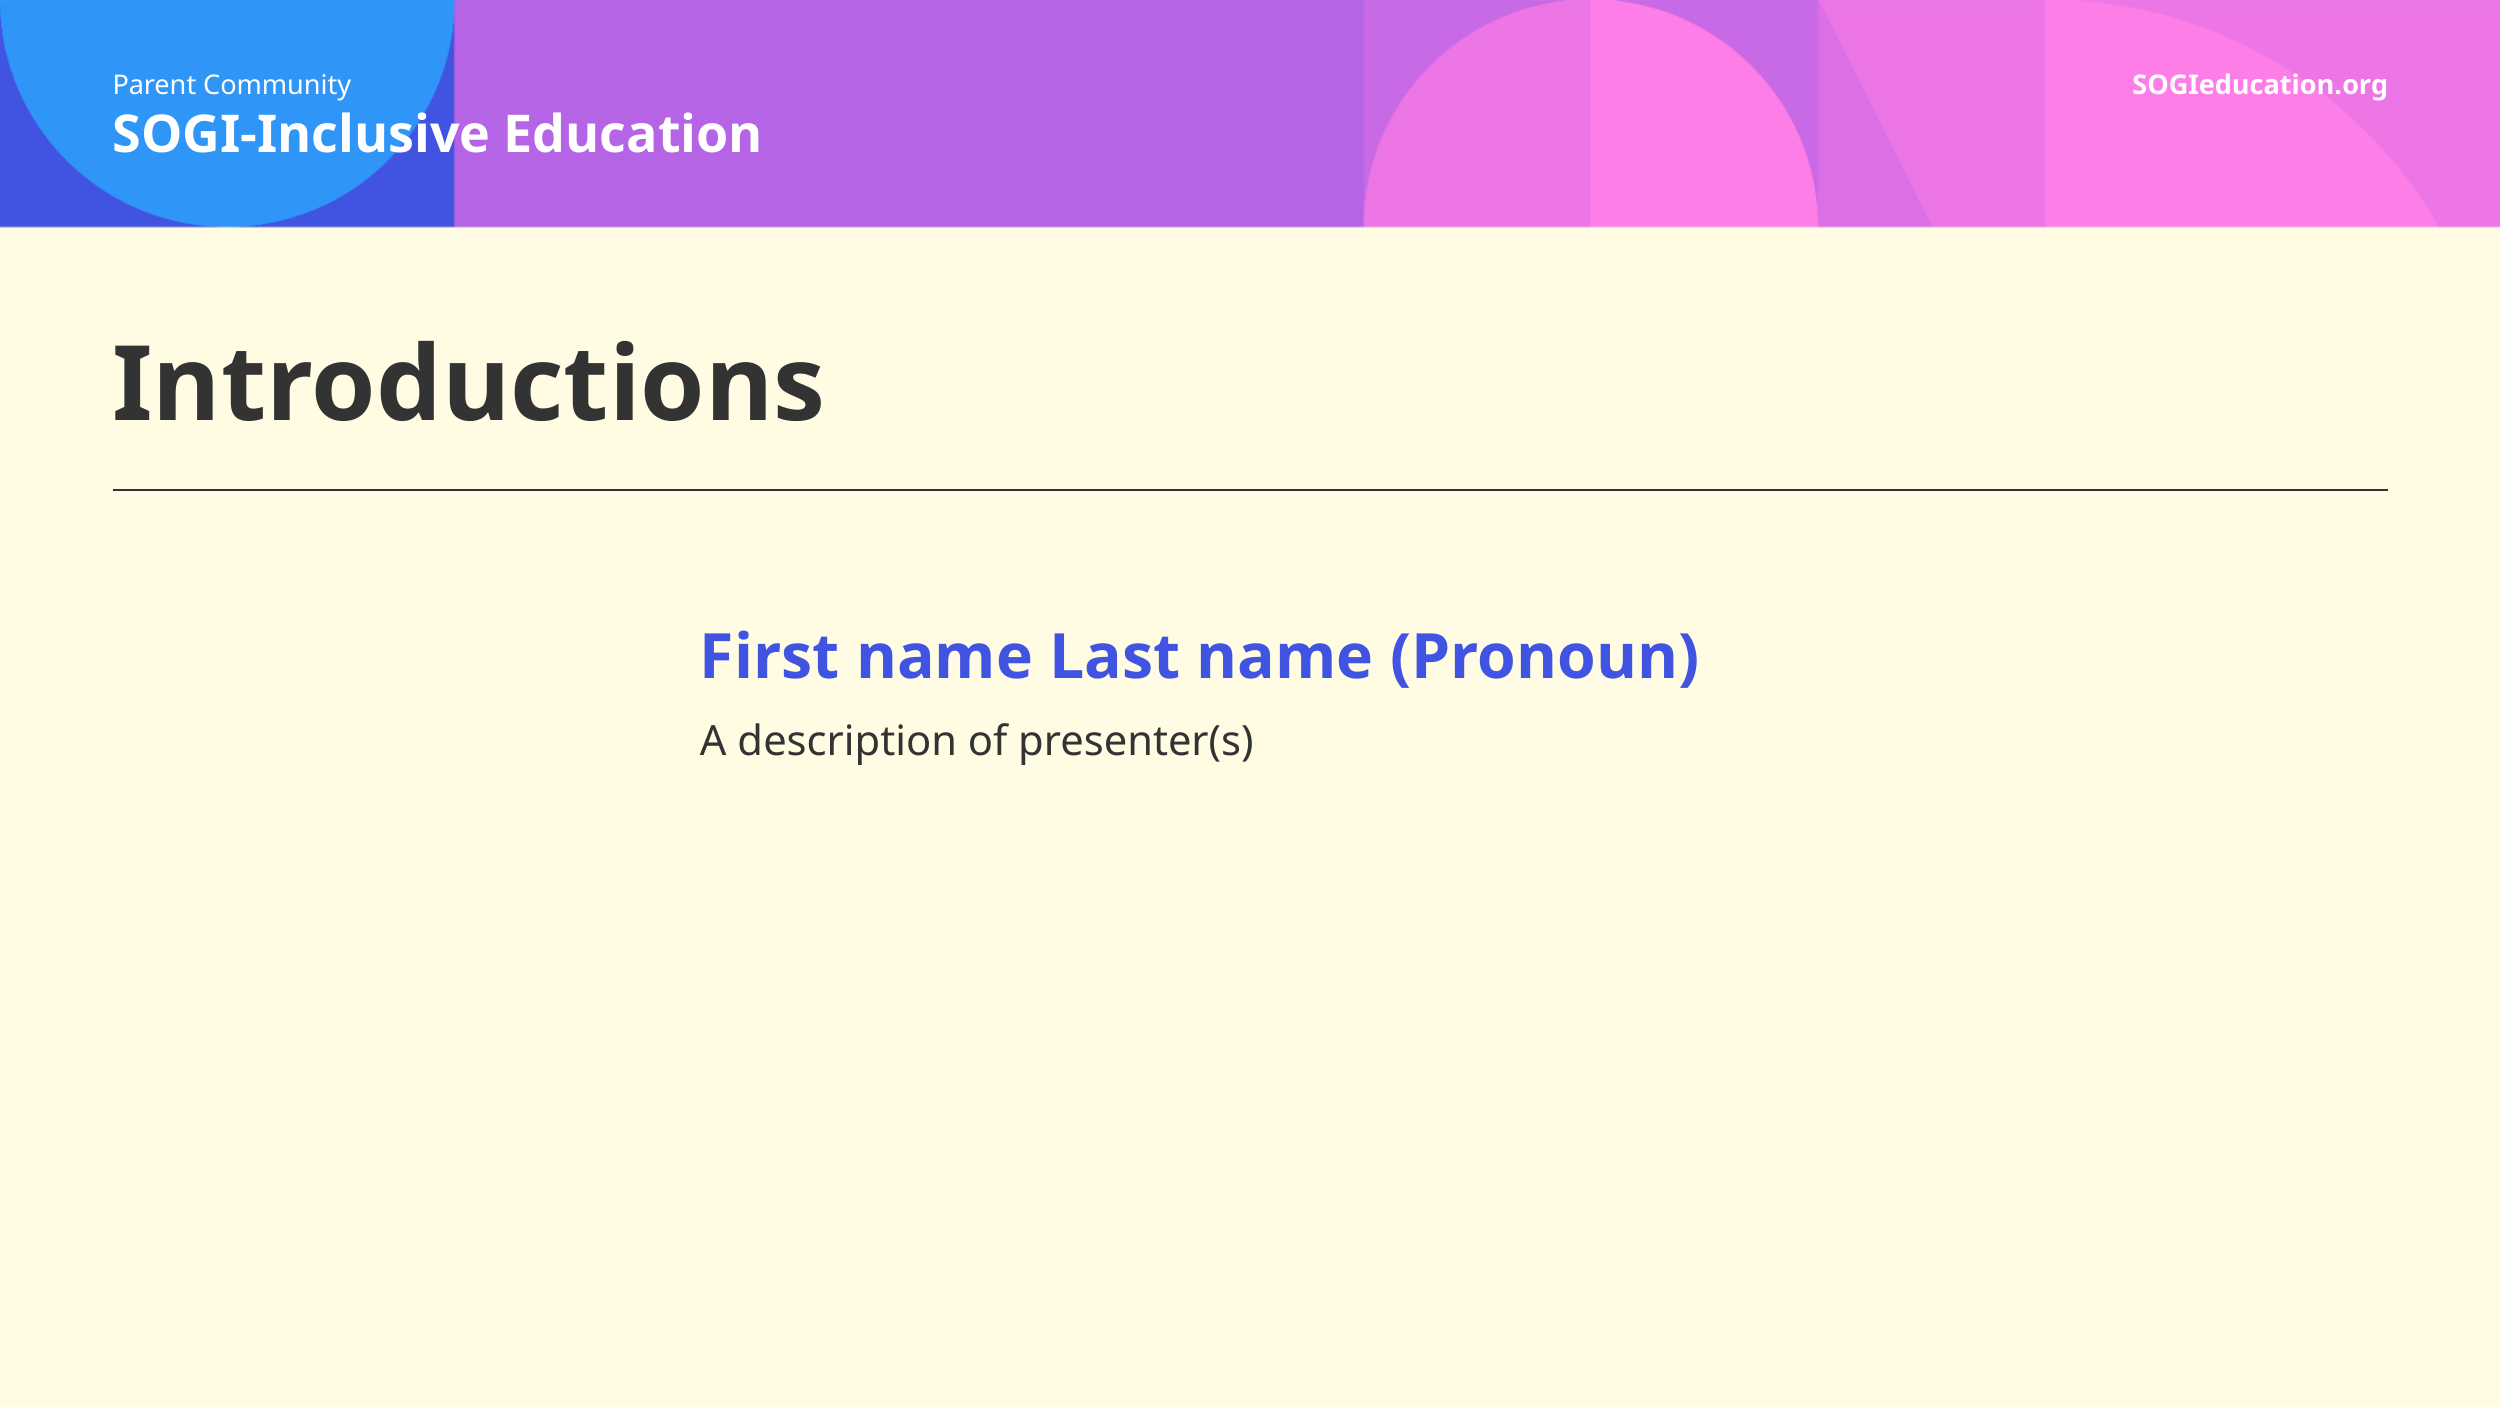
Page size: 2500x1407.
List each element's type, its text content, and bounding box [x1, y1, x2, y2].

text_box First name Last name (Pronoun) A description of presenter(s) [700, 597, 2388, 764]
picture [0, 0, 2500, 1407]
title Introductions [112, 269, 2388, 505]
